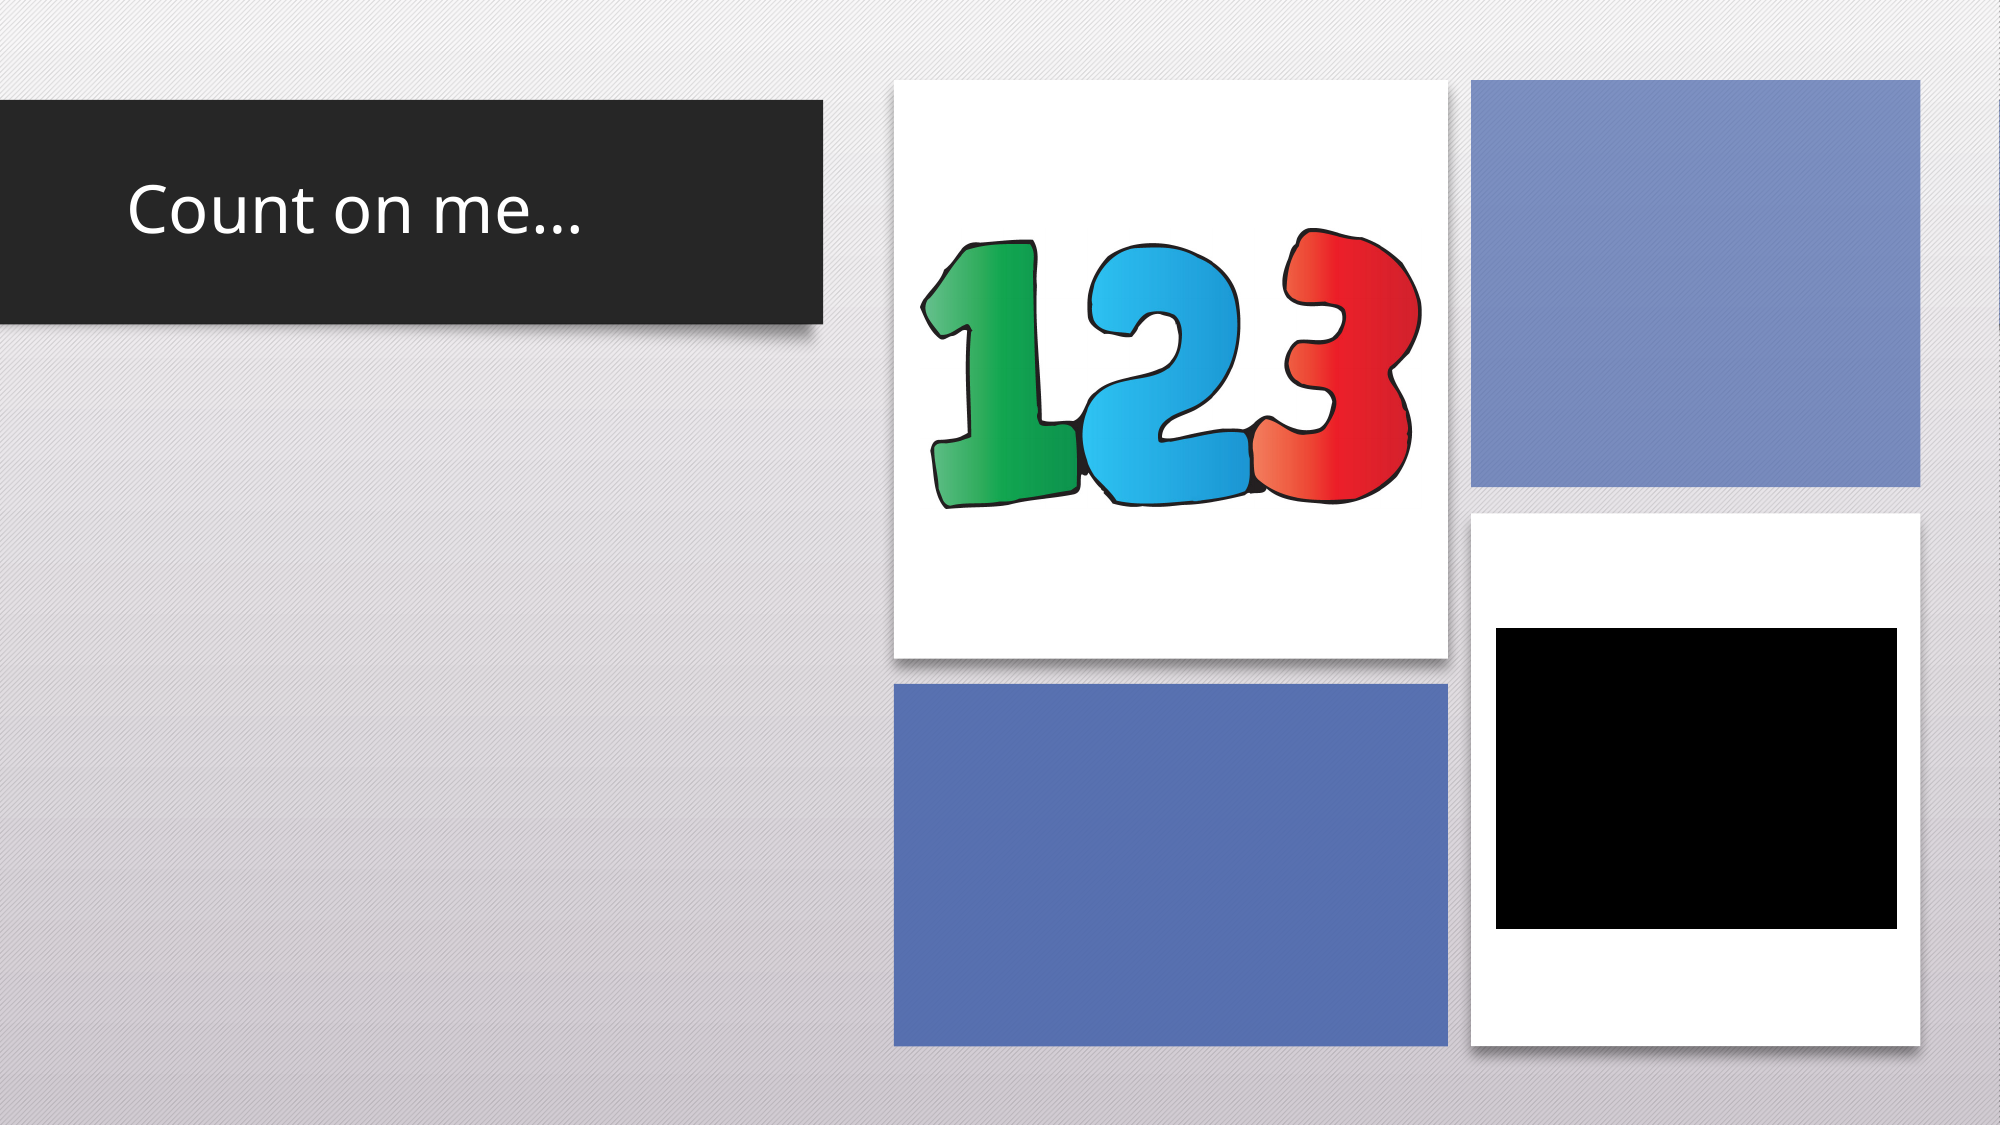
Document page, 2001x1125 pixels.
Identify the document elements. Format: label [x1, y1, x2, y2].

picture [0, 322, 826, 357]
text_box [0, 0, 2000, 1125]
text_box [1494, 627, 1898, 930]
list [919, 228, 1422, 509]
